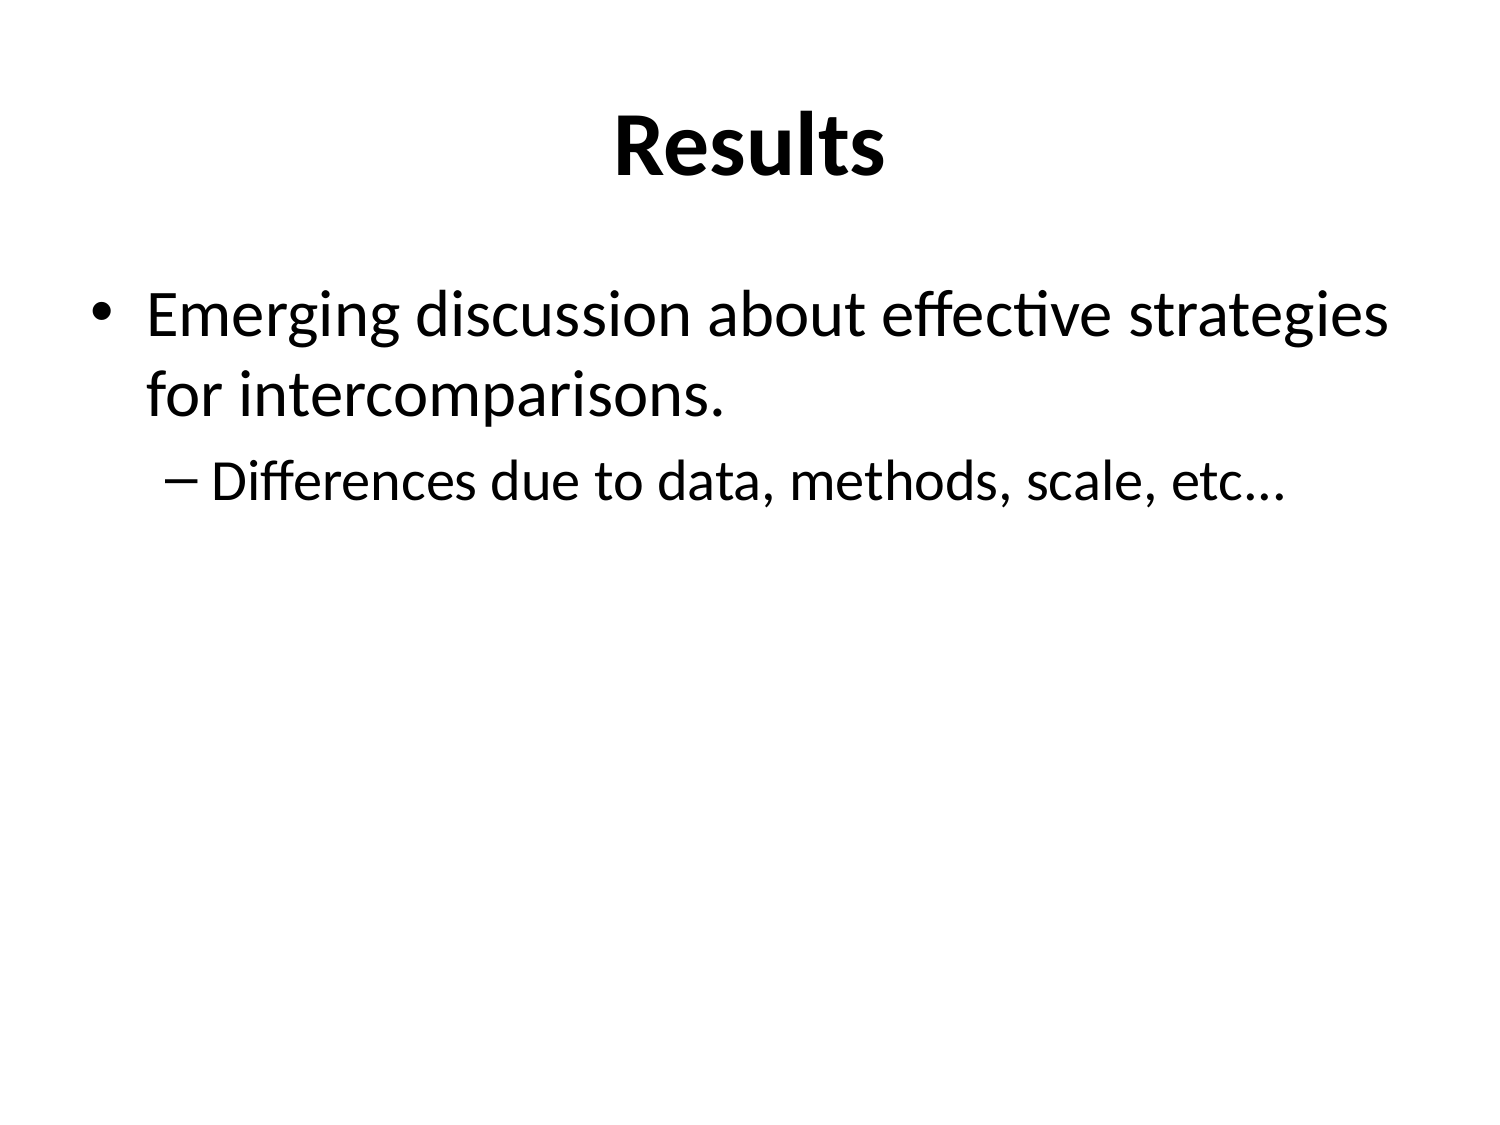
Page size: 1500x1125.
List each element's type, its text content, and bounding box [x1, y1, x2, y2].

title Results [75, 45, 1425, 233]
list Emerging discussion about effective strategies for intercomparisons. Differences due to data, methods, scale, etc... [75, 262, 1425, 1005]
